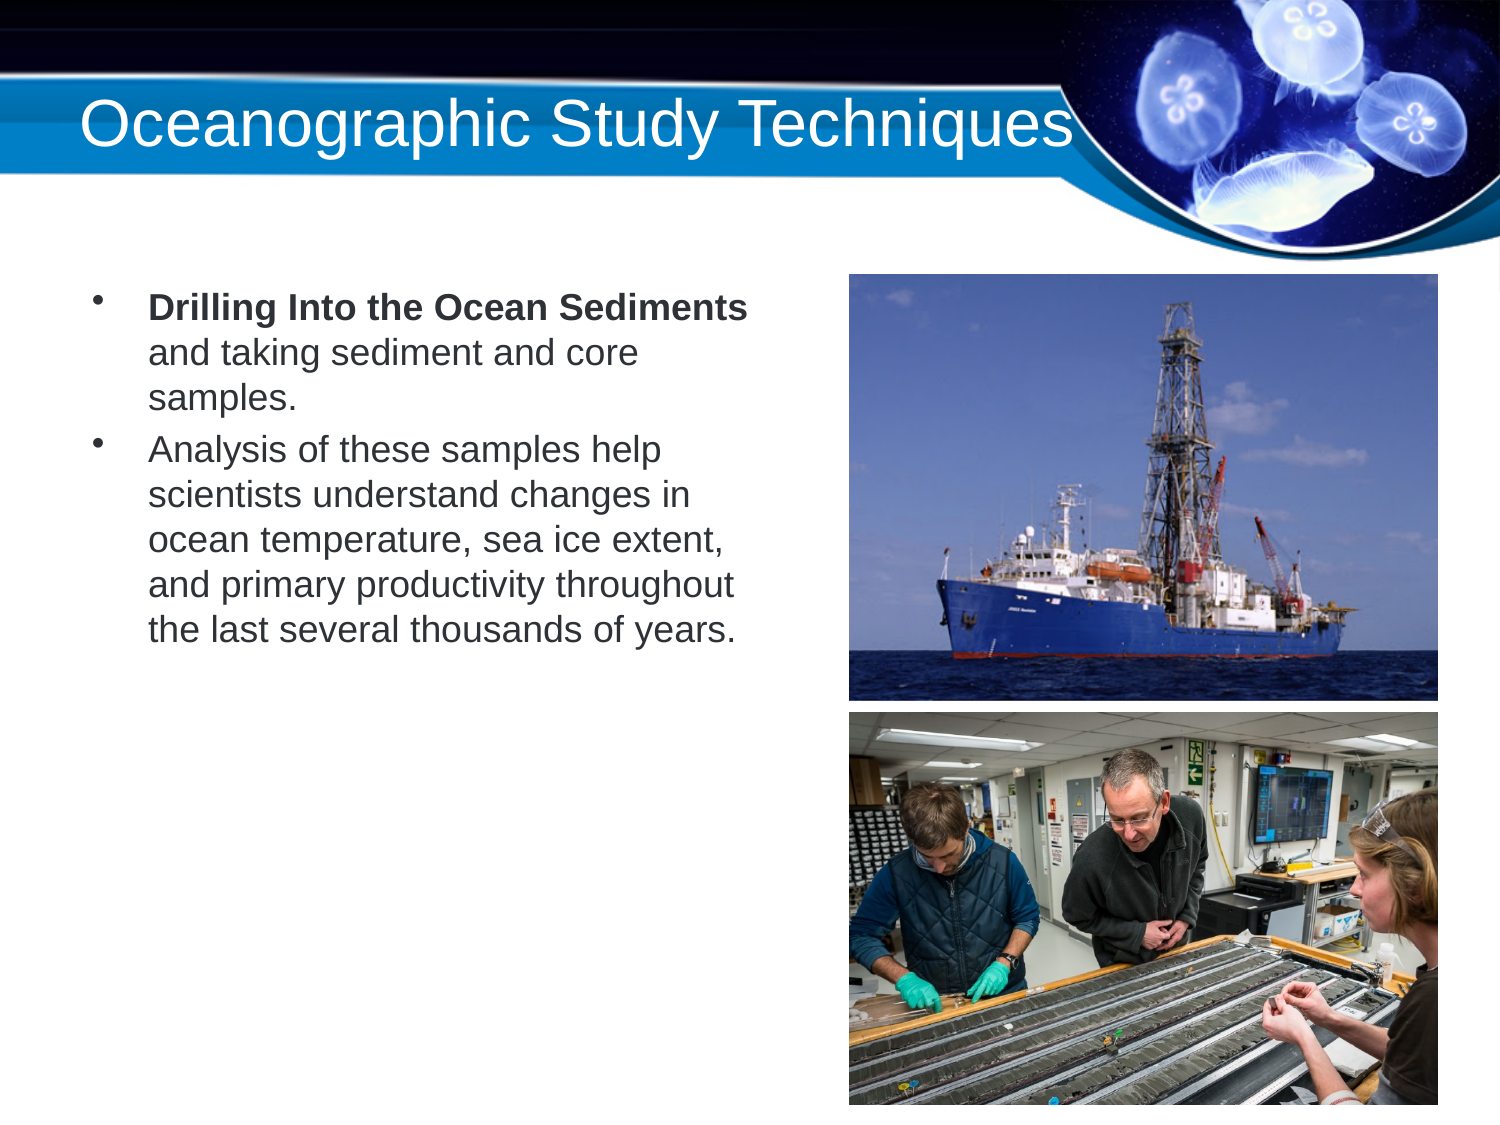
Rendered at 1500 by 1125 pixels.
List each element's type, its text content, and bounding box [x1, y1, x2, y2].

title Oceanographic Study Techniques [64, 78, 1100, 162]
picture [0, 0, 1500, 1125]
list Drilling Into the Ocean Sediments and taking sediment and core samples. Analysis of these samples help scientists understand changes in ocean temperature, sea ice extent, and primary productivity throughout the last several thousands of years. [76, 275, 780, 1012]
